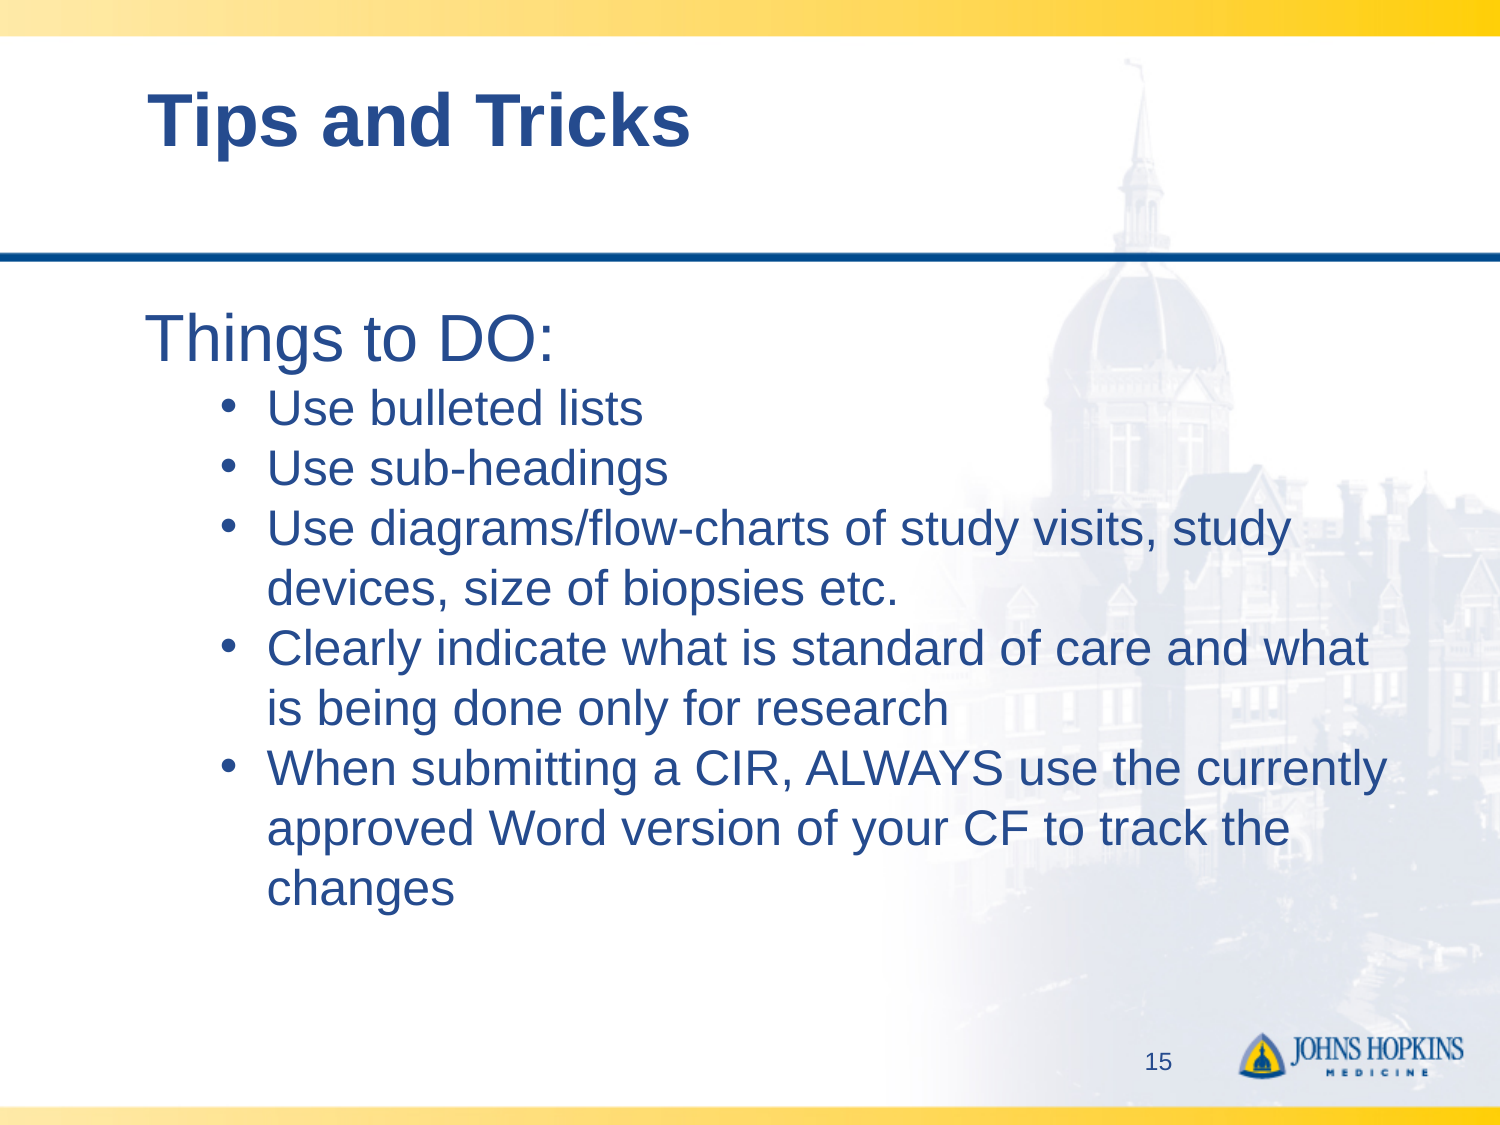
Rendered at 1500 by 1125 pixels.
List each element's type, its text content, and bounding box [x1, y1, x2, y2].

list Things to DO: Use bulleted lists Use sub-headings Use diagrams/flow-charts of study visits, study devices, size of biopsies etc. Clearly indicate what is standard of care and what is being done only for research When submitting a CIR, ALWAYS use the currently approved Word version of your CF to track the changes [129, 287, 1405, 988]
slide_number 15 [1012, 1037, 1188, 1088]
picture [0, 0, 1500, 1125]
title Tips and Tricks [132, 64, 1408, 252]
